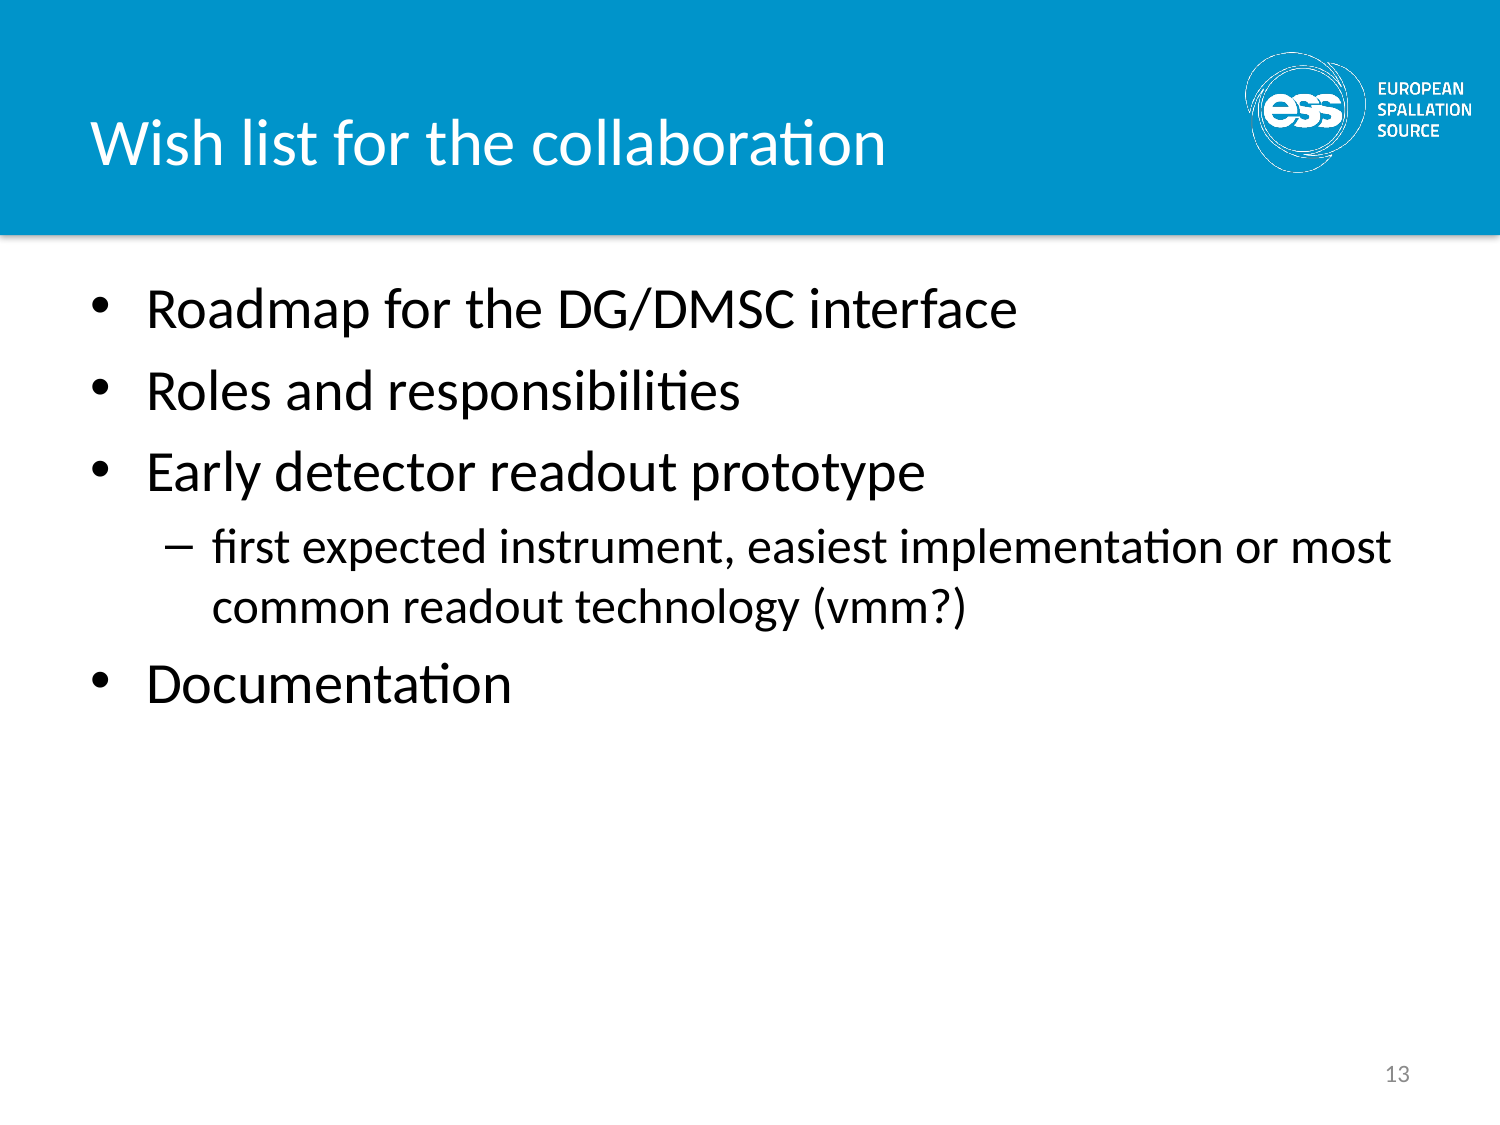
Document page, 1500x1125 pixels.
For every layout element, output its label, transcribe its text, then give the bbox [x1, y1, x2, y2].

picture [1264, 94, 1342, 127]
picture [1379, 83, 1385, 94]
picture [1443, 86, 1450, 93]
picture [1409, 104, 1415, 115]
title Wish list for the collaboration [75, 45, 1247, 233]
list Roadmap for the DG/DMSC interface Roles and responsibilities Early detector readout prototype first expected instrument, easiest implementation or most common readout technology (vmm?) Documentation [75, 262, 1425, 1005]
picture [1423, 83, 1430, 94]
picture [1454, 83, 1458, 94]
picture [1422, 125, 1428, 134]
picture [1432, 125, 1438, 136]
picture [1436, 104, 1444, 115]
slide_number 13 [1074, 1042, 1425, 1103]
picture [1418, 104, 1423, 115]
picture [1400, 83, 1407, 94]
picture [1389, 104, 1393, 115]
picture [1398, 109, 1406, 115]
